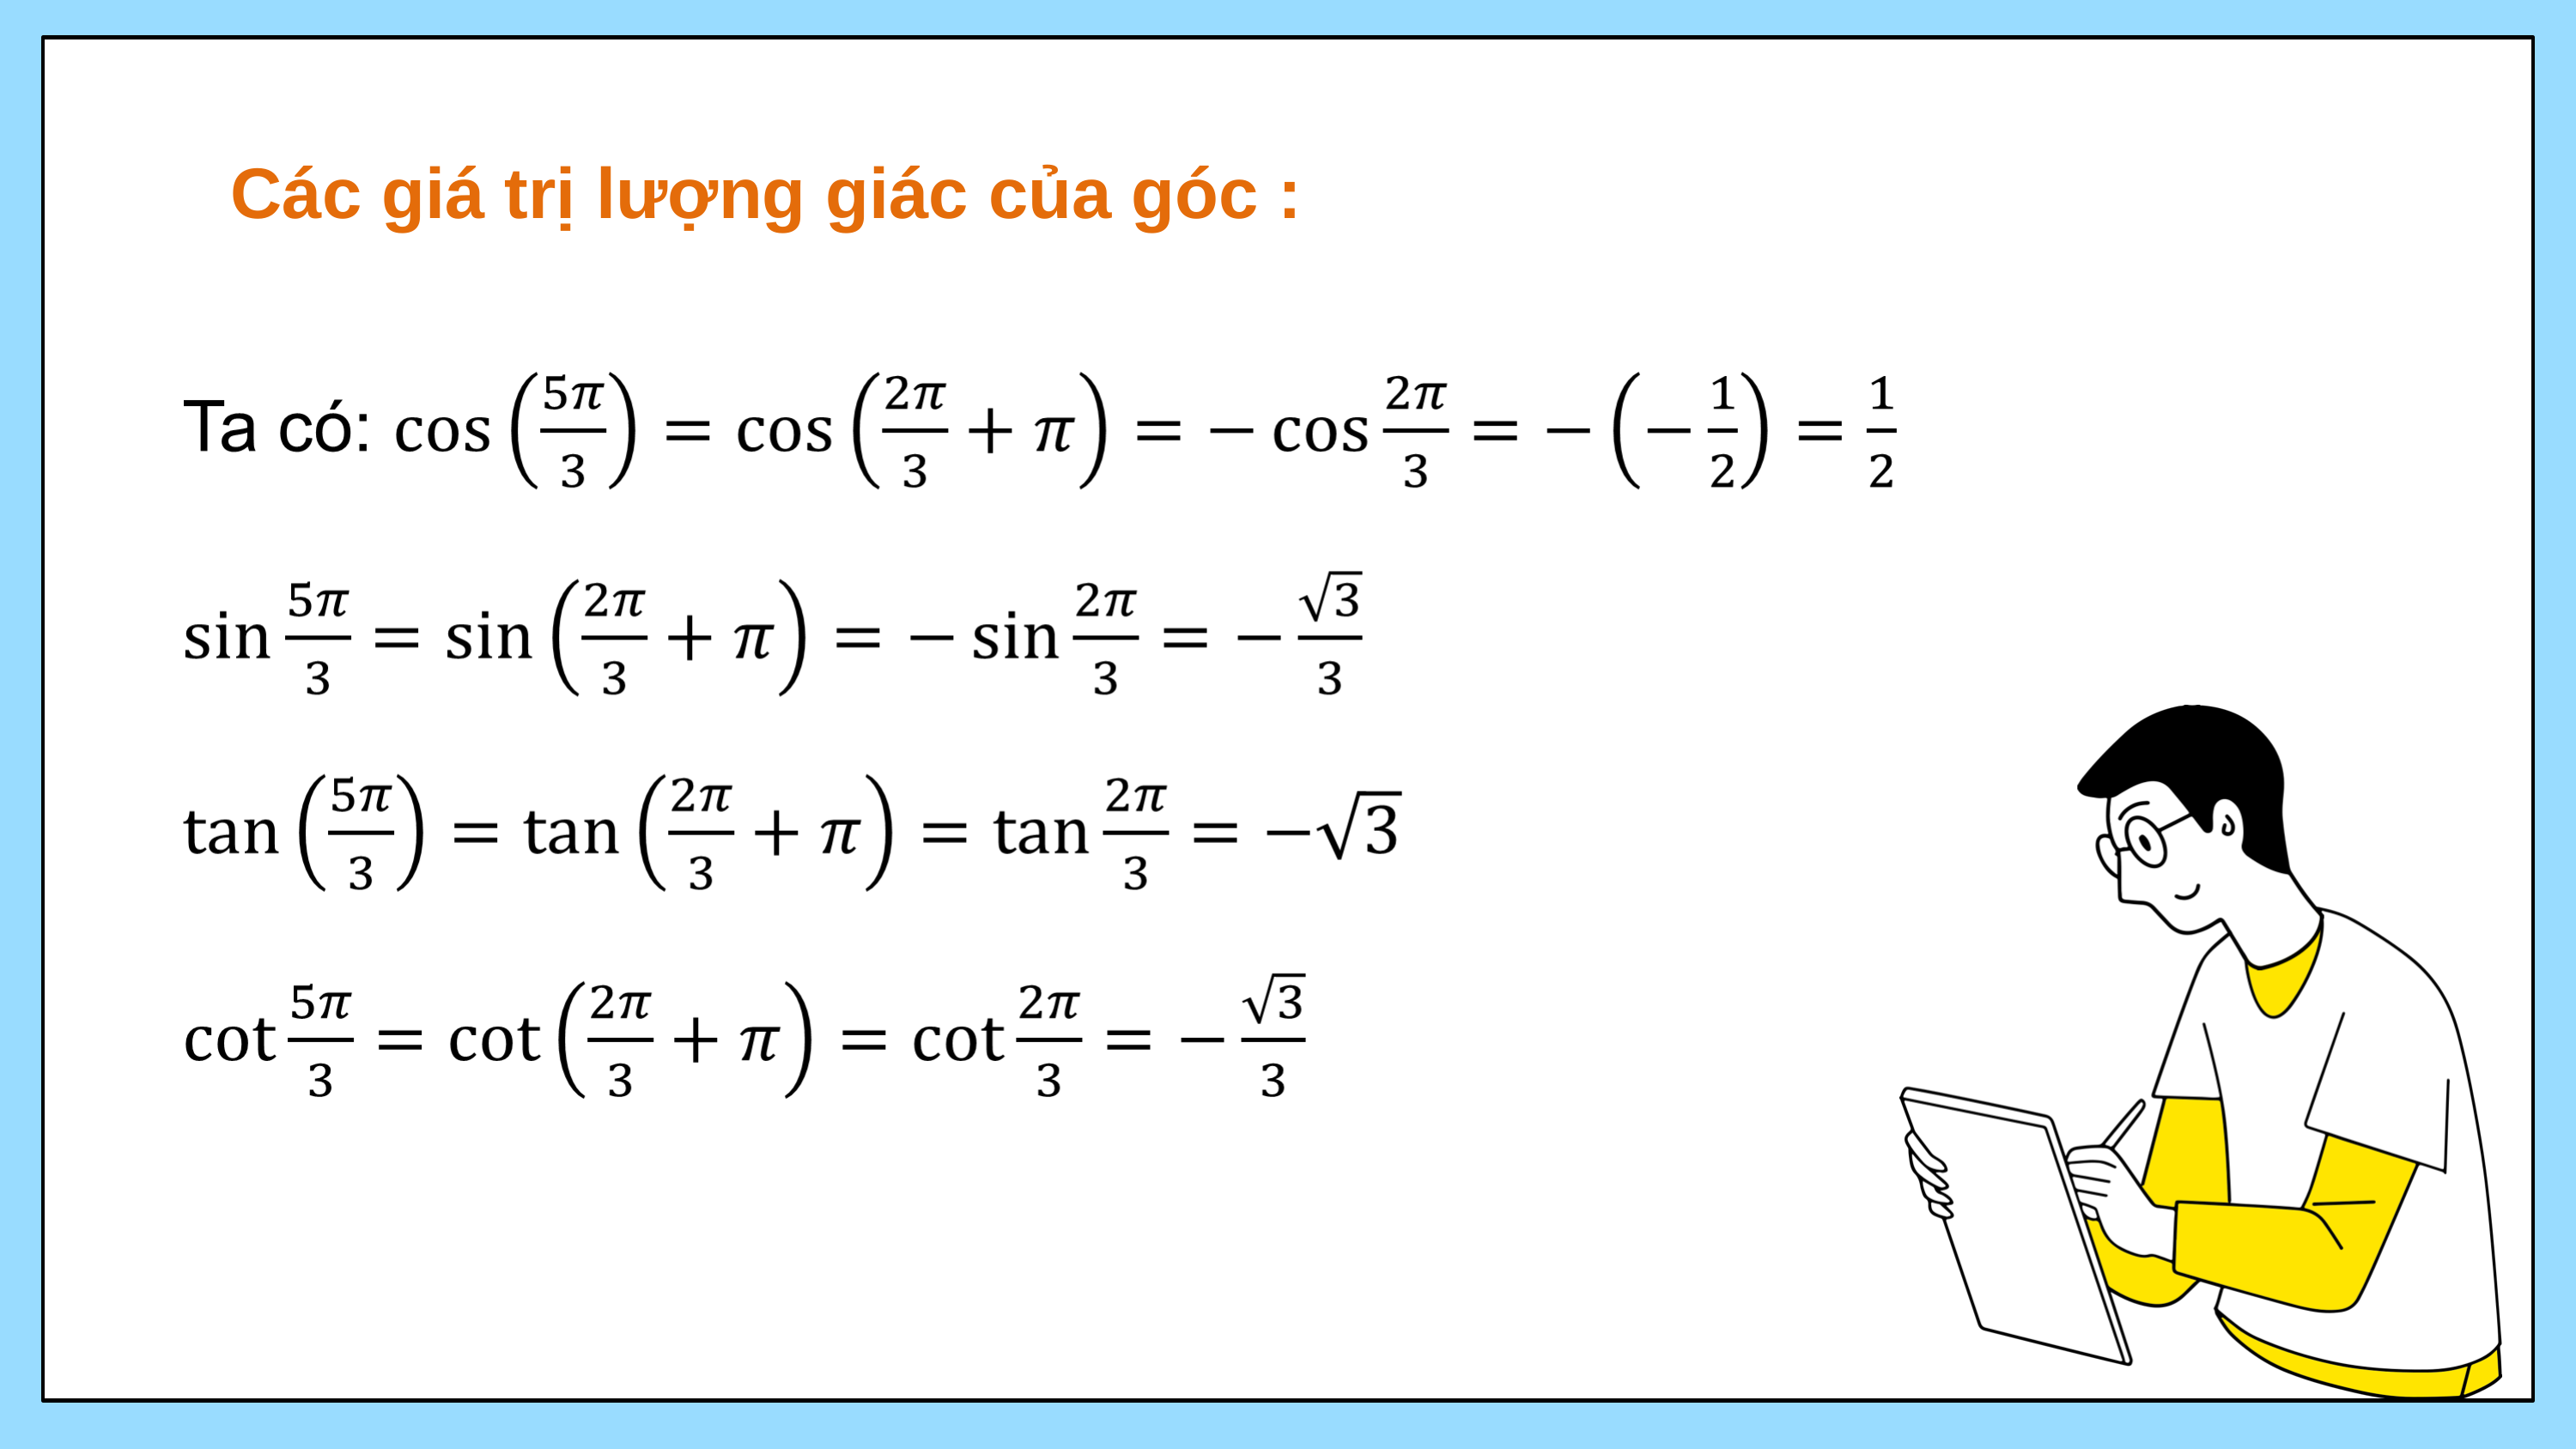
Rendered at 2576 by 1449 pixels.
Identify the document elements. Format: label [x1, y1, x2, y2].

picture [139, 306, 2502, 1401]
text_box [43, 37, 2534, 1401]
